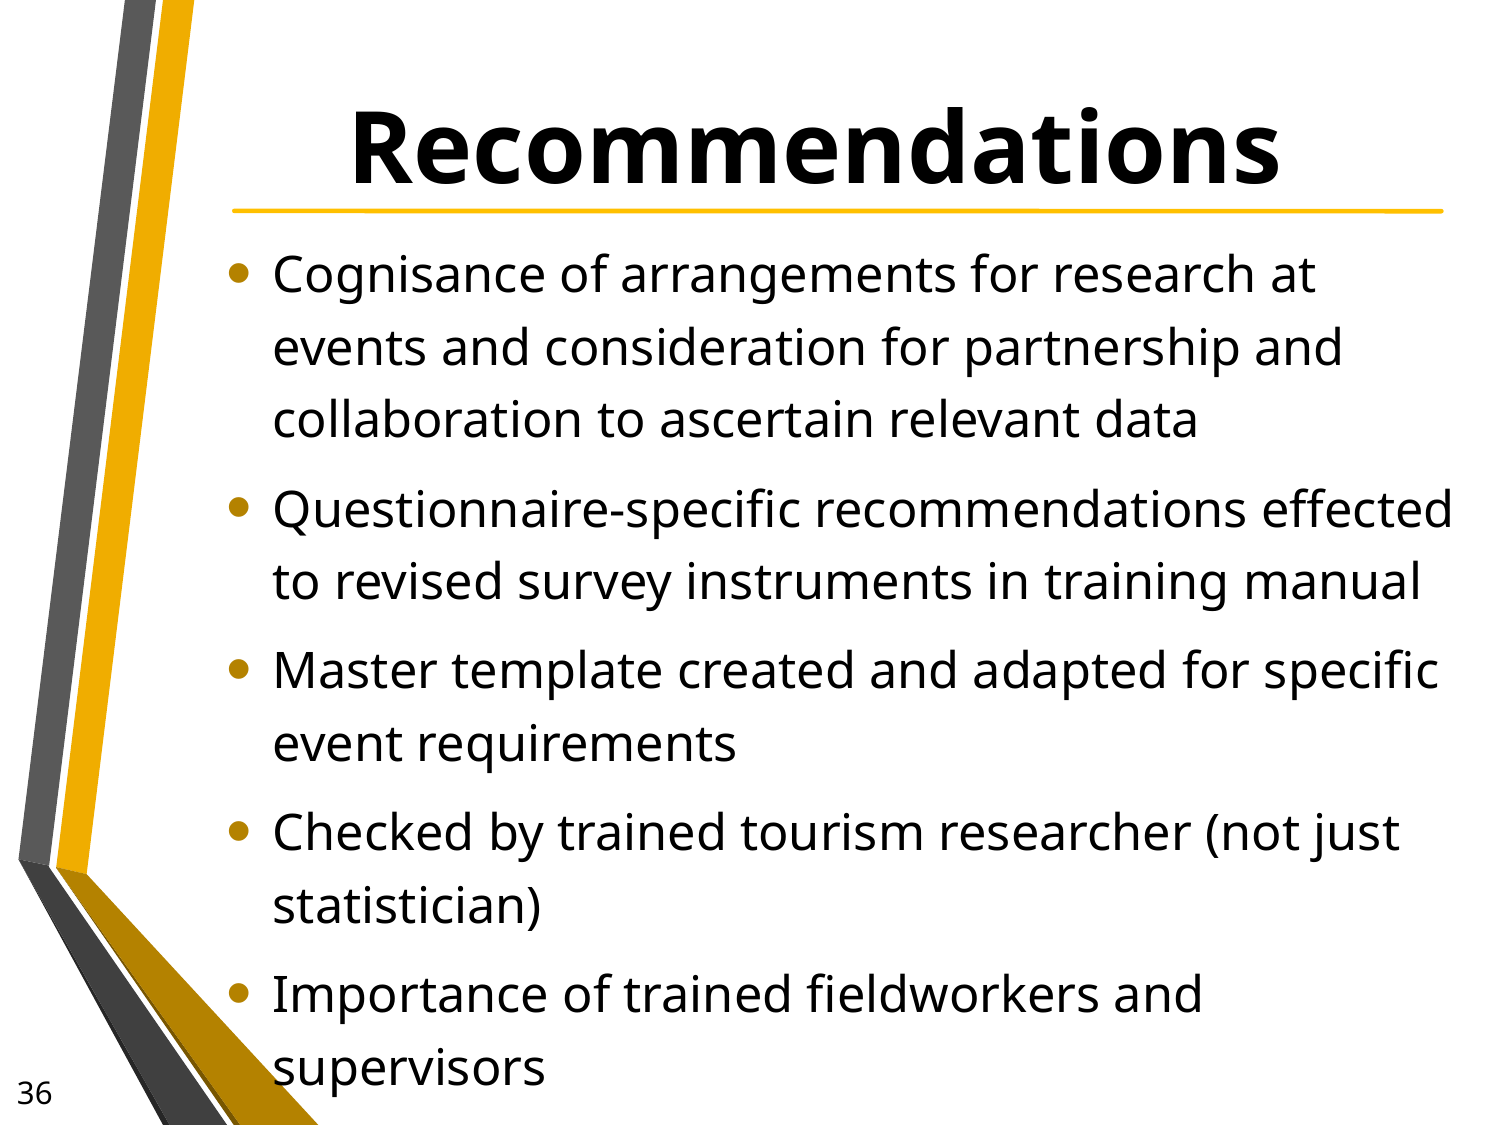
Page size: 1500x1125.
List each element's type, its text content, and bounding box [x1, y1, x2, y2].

slide_number 36 [0, 1065, 68, 1125]
list Cognisance of arrangements for research at events and consideration for partnership and collaboration to ascertain relevant data Questionnaire-specific recommendations effected to revised survey instruments in training manual Master template created and adapted for specific event requirements Checked by trained tourism researcher (not just statistician) Importance of trained fieldworkers and supervisors [210, 222, 1500, 1125]
title Recommendations [199, 0, 1432, 288]
